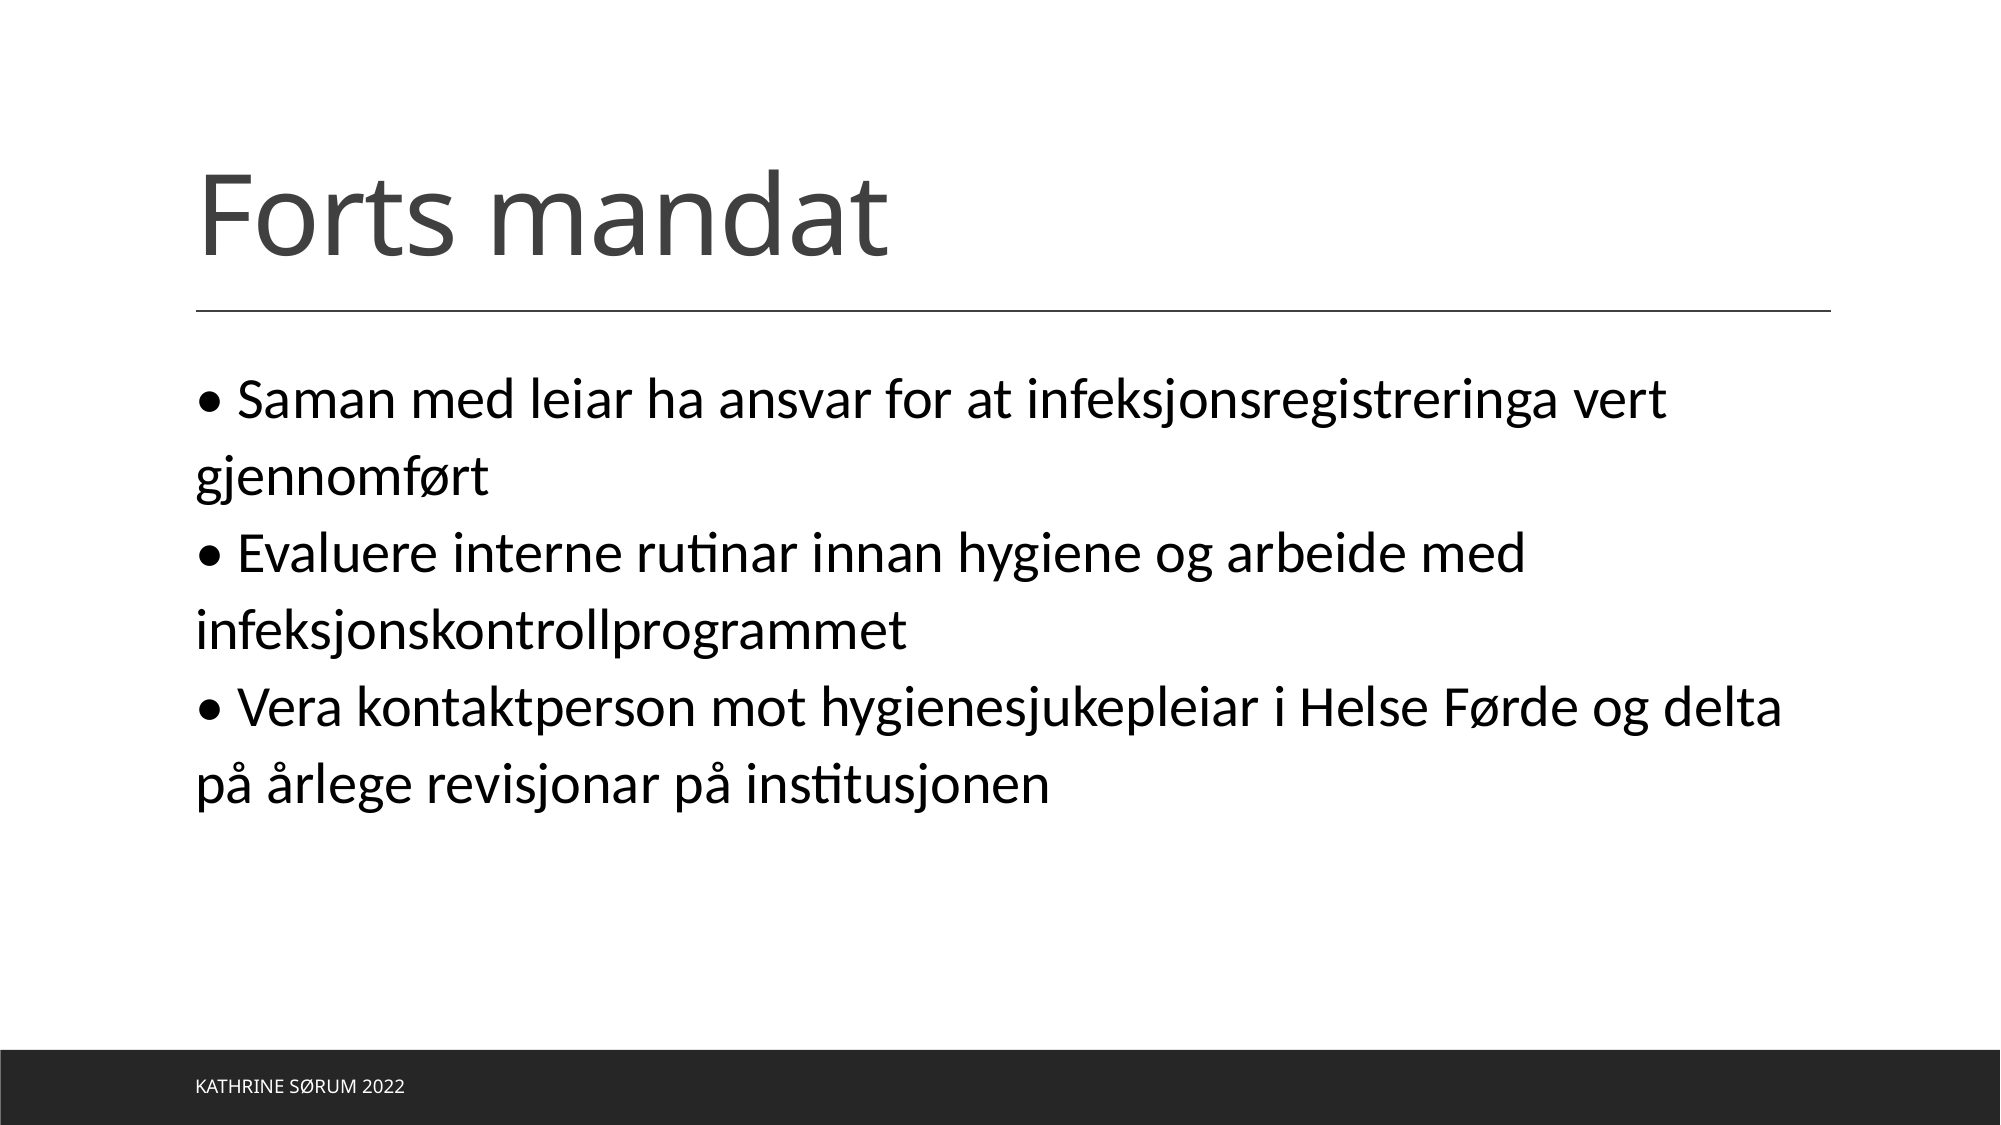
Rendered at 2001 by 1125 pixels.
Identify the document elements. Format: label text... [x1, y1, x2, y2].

list • Saman med leiar ha ansvar for at infeksjonsregistreringa vert gjennomført • Evaluere interne rutinar innan hygiene og arbeide med infeksjonskontrollprogrammet • Vera kontaktperson mot hygienesjukepleiar i Helse Førde og delta på årlege revisjonar på institusjonen [180, 345, 1830, 963]
title Forts mandat [180, 47, 1830, 285]
footer Kathrine Sørum 2022 [180, 1057, 1299, 1118]
